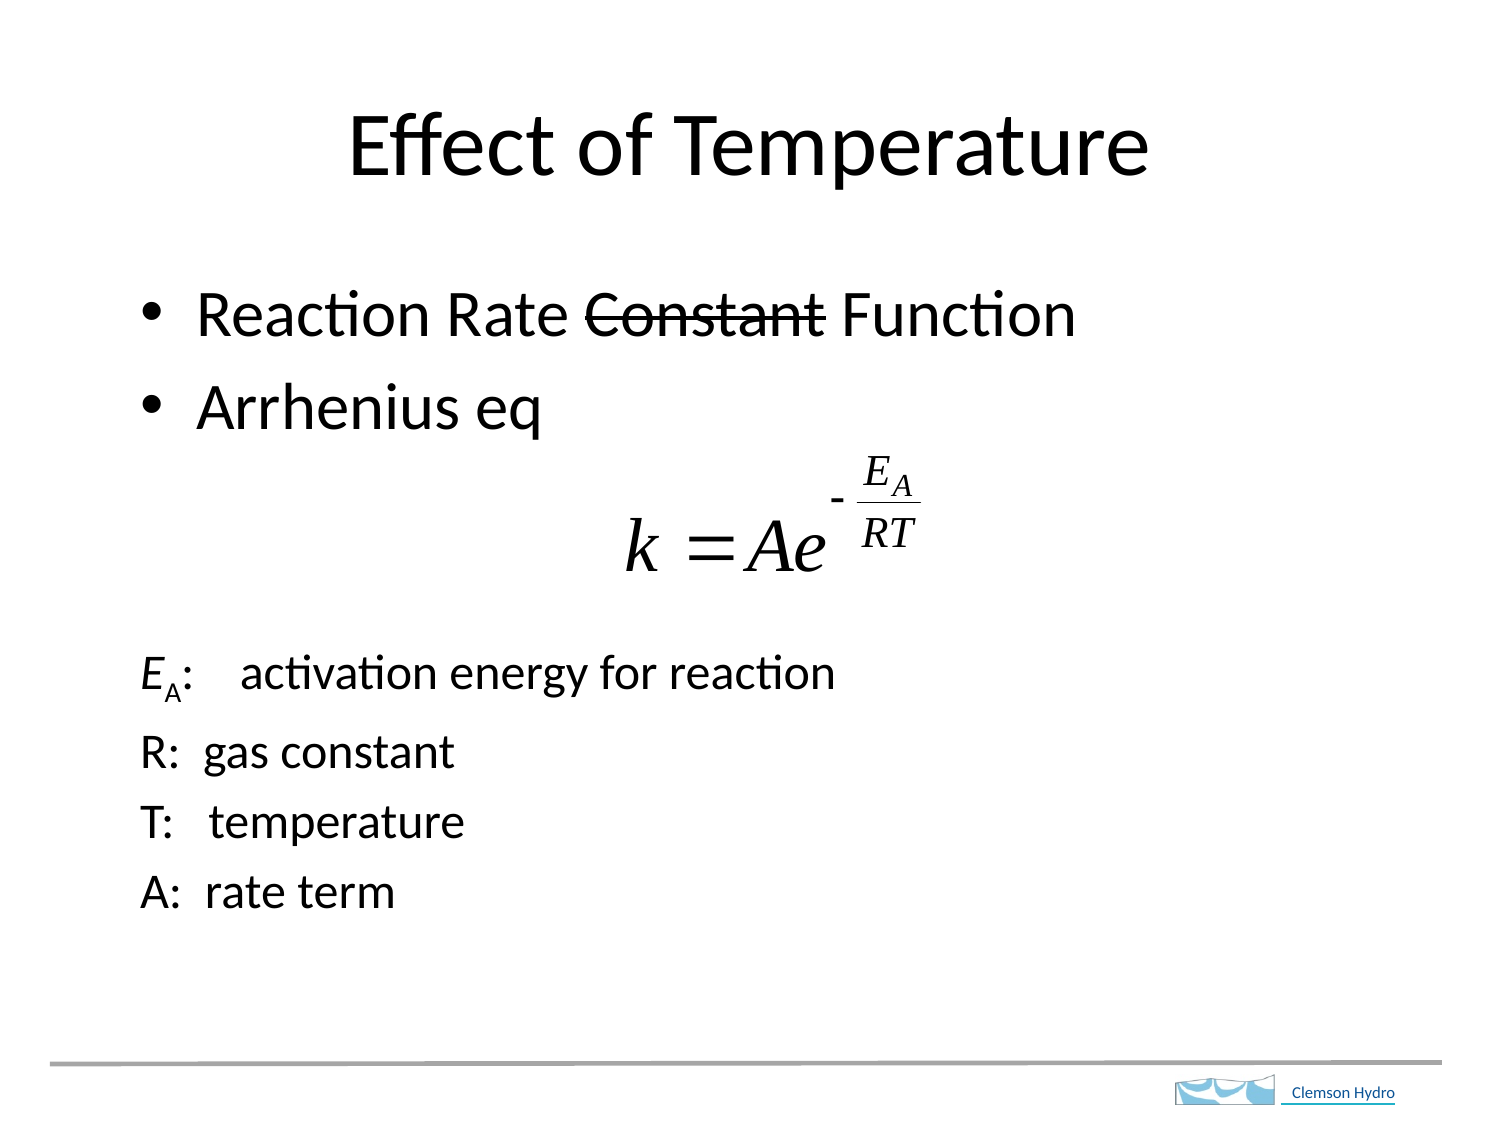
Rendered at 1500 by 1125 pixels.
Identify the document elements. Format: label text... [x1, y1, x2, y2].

list Reaction Rate Constant Function Arrhenius eq EA: activation energy for reaction R: gas constant T: temperature A: rate term [124, 262, 1426, 976]
title Effect of Temperature [74, 44, 1426, 233]
picture [1175, 1074, 1275, 1105]
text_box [612, 437, 938, 591]
